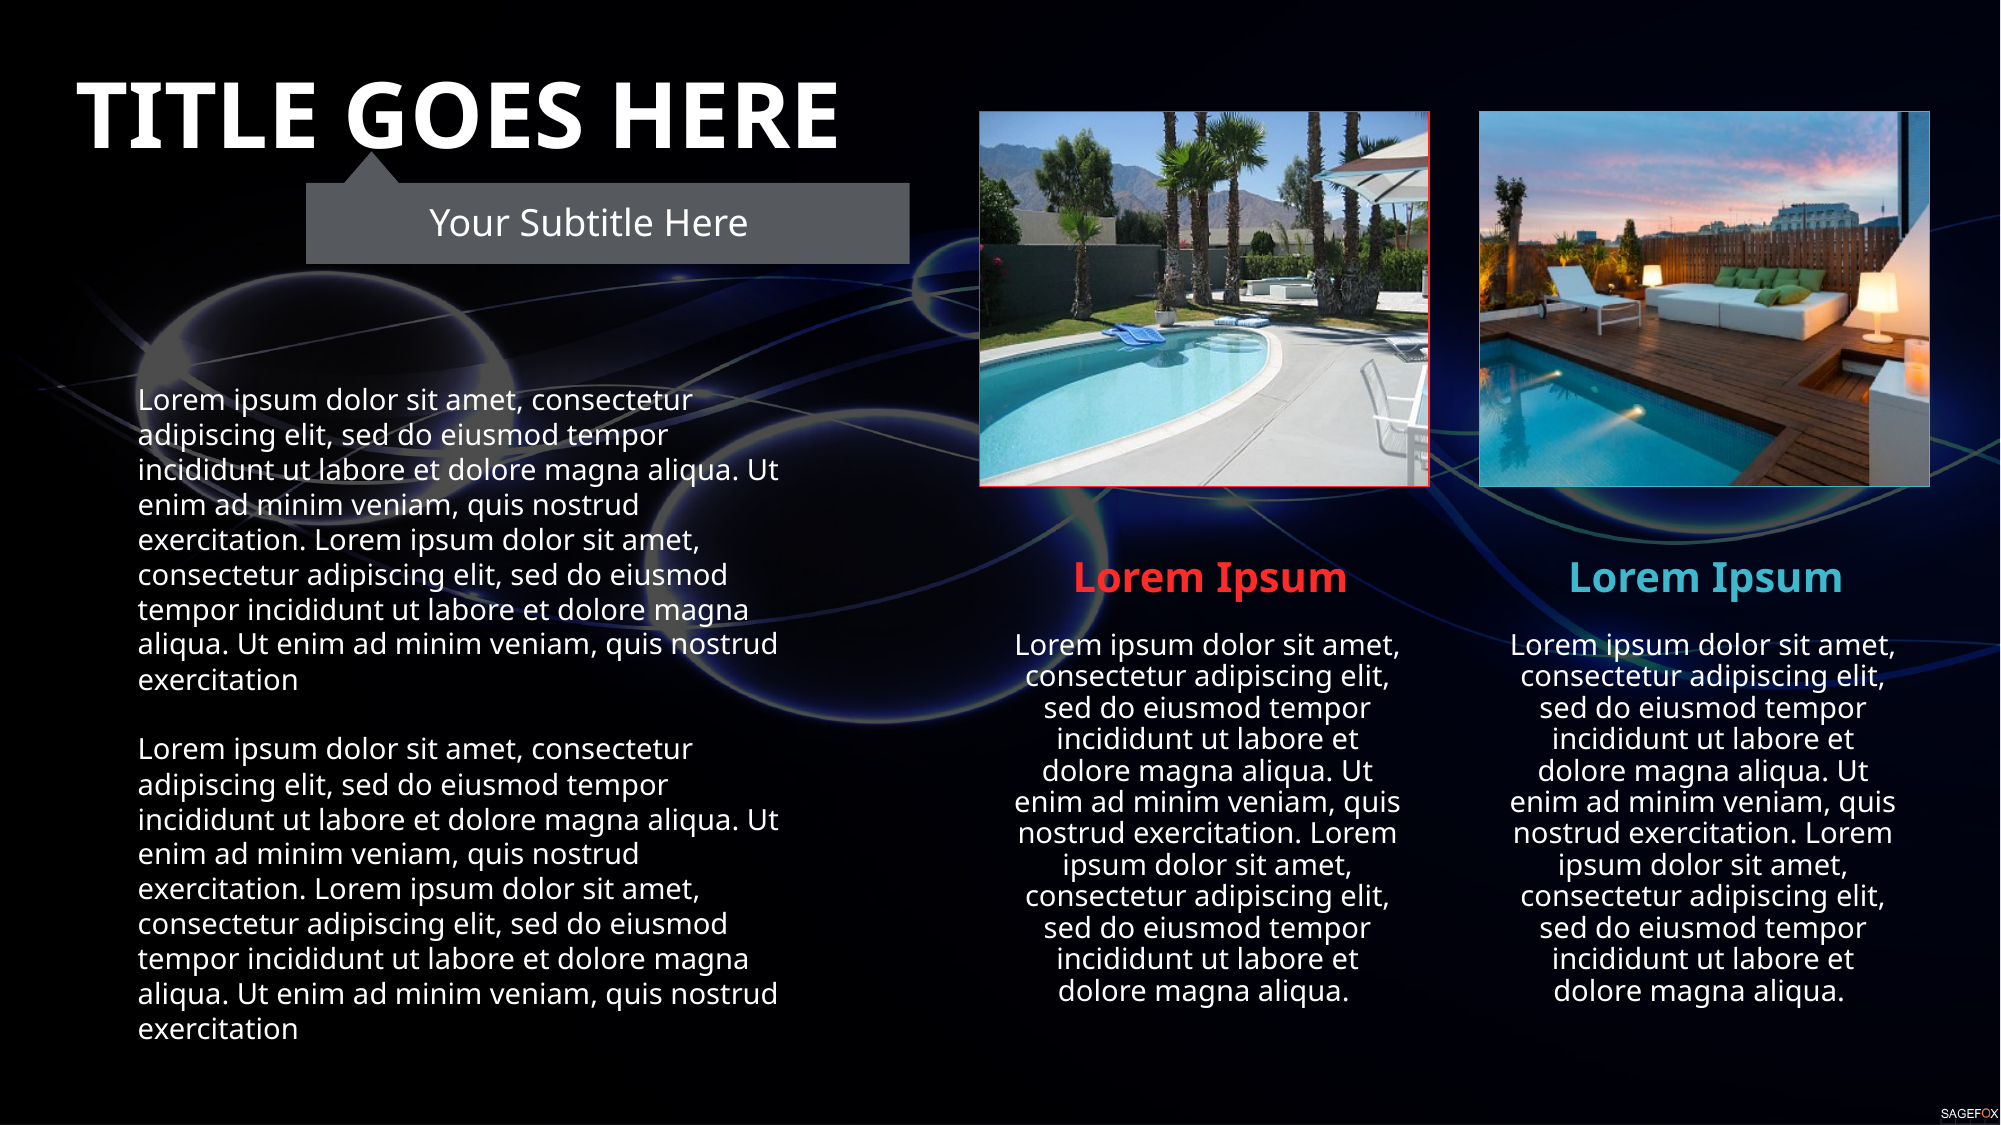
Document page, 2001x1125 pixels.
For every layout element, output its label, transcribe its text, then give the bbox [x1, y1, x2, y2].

text_box Lorem ipsum dolor sit amet, consectetur adipiscing elit, sed do eiusmod tempor incididunt ut labore et dolore magna aliqua. Ut enim ad minim veniam, quis nostrud exercitation. Lorem ipsum dolor sit amet, consectetur adipiscing elit, sed do eiusmod tempor incididunt ut labore et dolore magna aliqua. Ut enim ad minim veniam, quis nostrud exercitation Lorem ipsum dolor sit amet, consectetur adipiscing elit, sed do eiusmod tempor incididunt ut labore et dolore magna aliqua. Ut enim ad minim veniam, quis nostrud exercitation. Lorem ipsum dolor sit amet, consectetur adipiscing elit, sed do eiusmod tempor incididunt ut labore et dolore magna aliqua. Ut enim ad minim veniam, quis nostrud exercitation [122, 373, 798, 1125]
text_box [1013, 543, 1404, 1006]
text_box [1509, 543, 1900, 1006]
text_box [978, 110, 1430, 487]
picture [0, 0, 2001, 1125]
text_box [306, 151, 910, 264]
text_box TITLE GOES HERE [60, 49, 965, 175]
text_box [1478, 110, 1930, 487]
